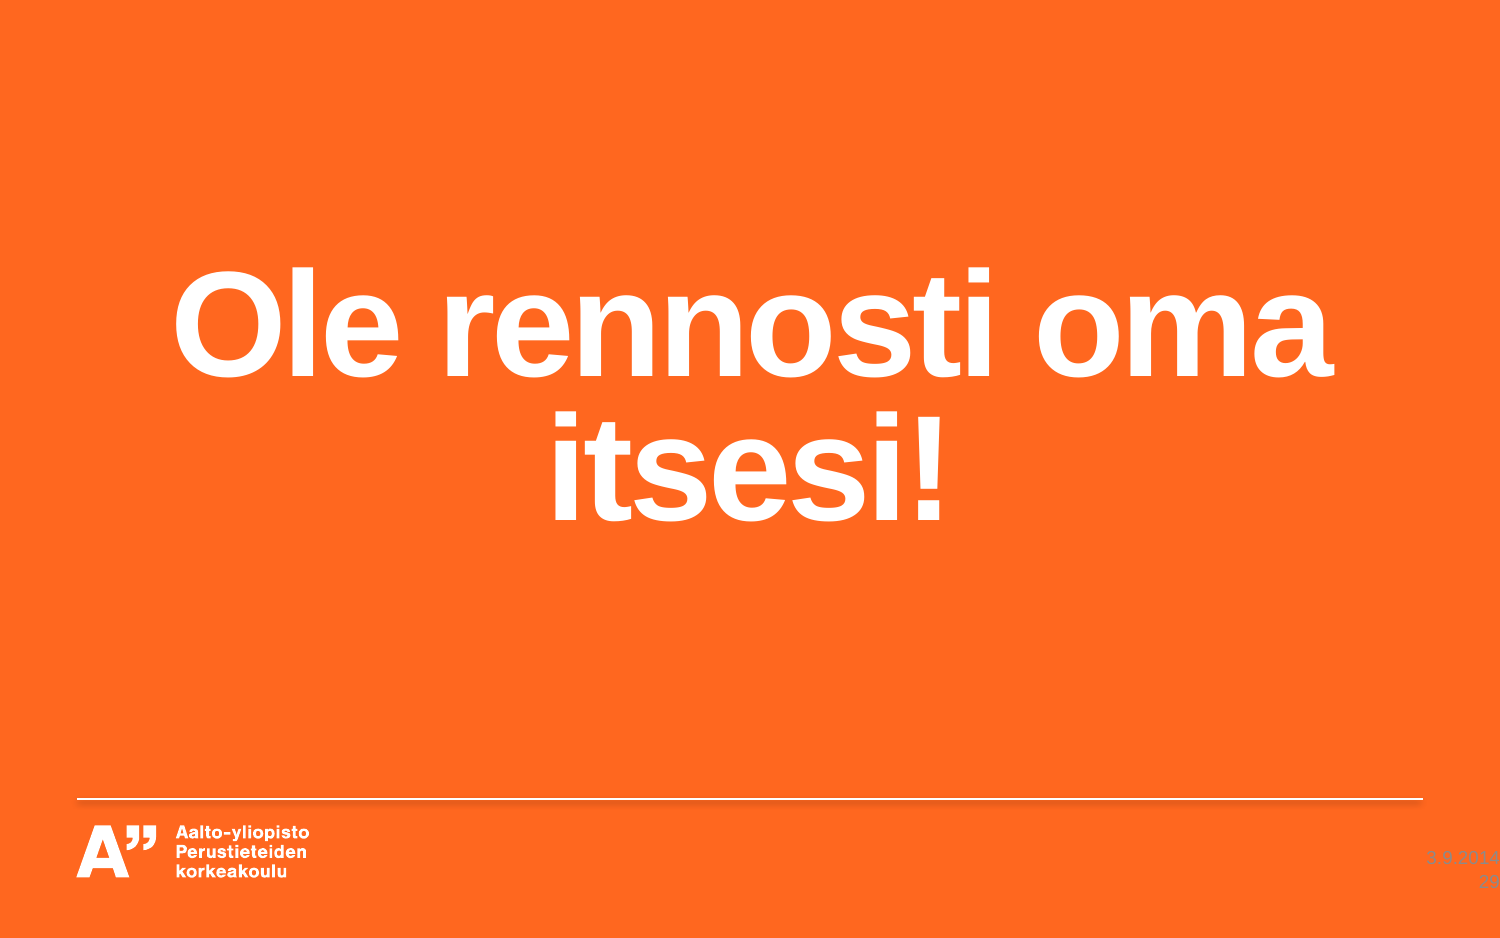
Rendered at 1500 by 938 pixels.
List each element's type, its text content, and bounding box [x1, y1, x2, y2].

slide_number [906, 844, 1500, 870]
title Ole rennosti oma itsesi! [76, 261, 1424, 729]
slide_number 29 [906, 870, 1500, 893]
